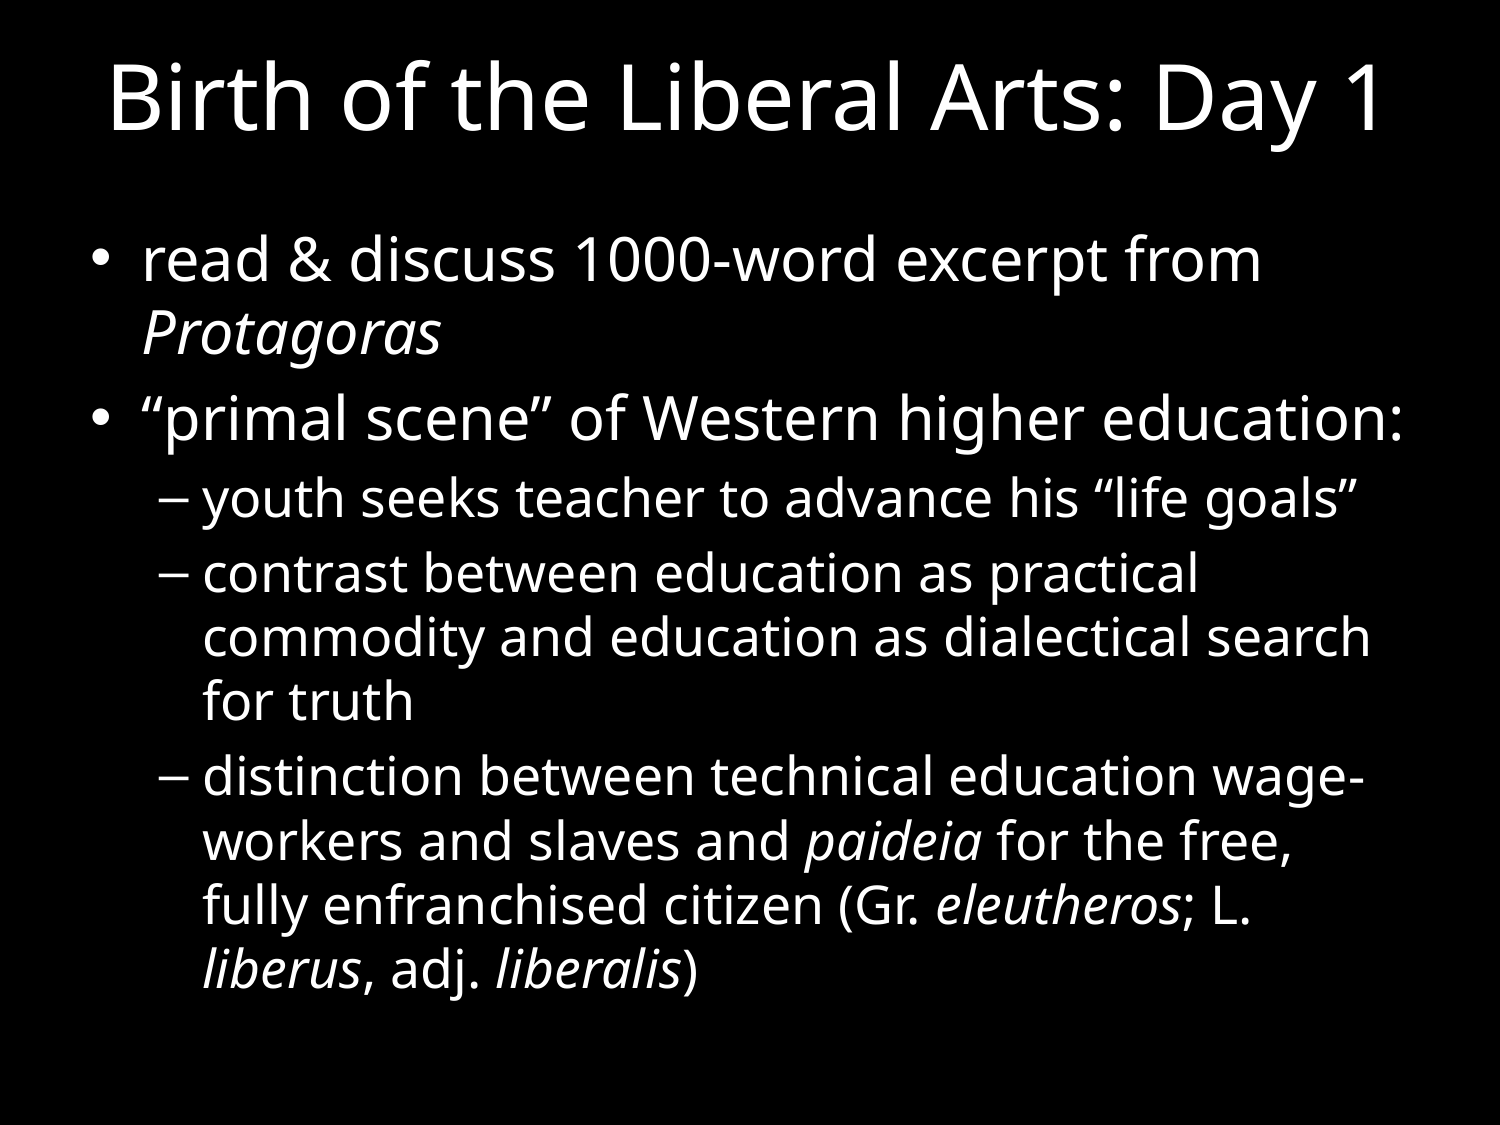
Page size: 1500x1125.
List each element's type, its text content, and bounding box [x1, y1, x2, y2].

title Birth of the Liberal Arts: Day 1 [75, 0, 1425, 188]
list read & discuss 1000-word excerpt from Protagoras “primal scene” of Western higher education: youth seeks teacher to advance his “life goals” contrast between education as practical commodity and education as dialectical search for truth distinction between technical education wage-workers and slaves and paideia for the free, fully enfranchised citizen (Gr. eleutheros; L. liberus, adj. liberalis) [75, 212, 1425, 1038]
